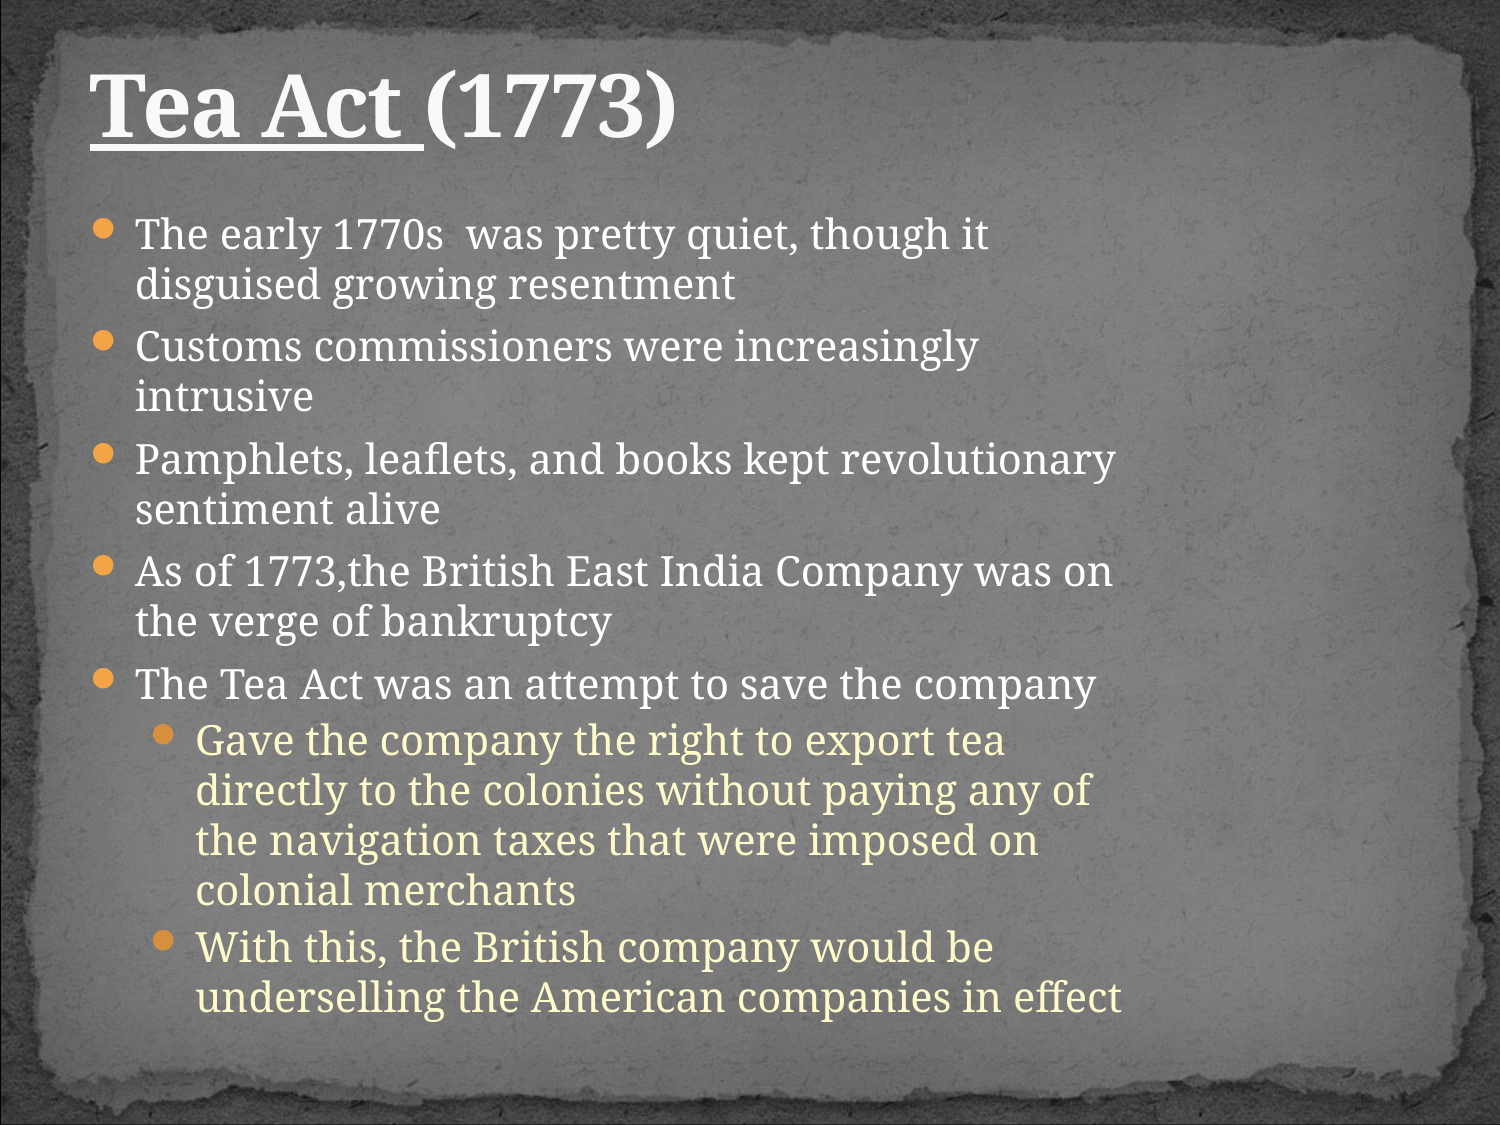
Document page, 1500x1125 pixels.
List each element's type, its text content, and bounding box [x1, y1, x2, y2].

picture [0, 0, 1500, 1125]
list The early 1770s was pretty quiet, though it disguised growing resentment Customs commissioners were increasingly intrusive Pamphlets, leaflets, and books kept revolutionary sentiment alive As of 1773,the British East India Company was on the verge of bankruptcy The Tea Act was an attempt to save the company Gave the company the right to export tea directly to the colonies without paying any of the navigation taxes that were imposed on colonial merchants With this, the British company would be underselling the American companies in effect [75, 200, 1163, 1000]
title Tea Act (1773) [74, 24, 1425, 163]
